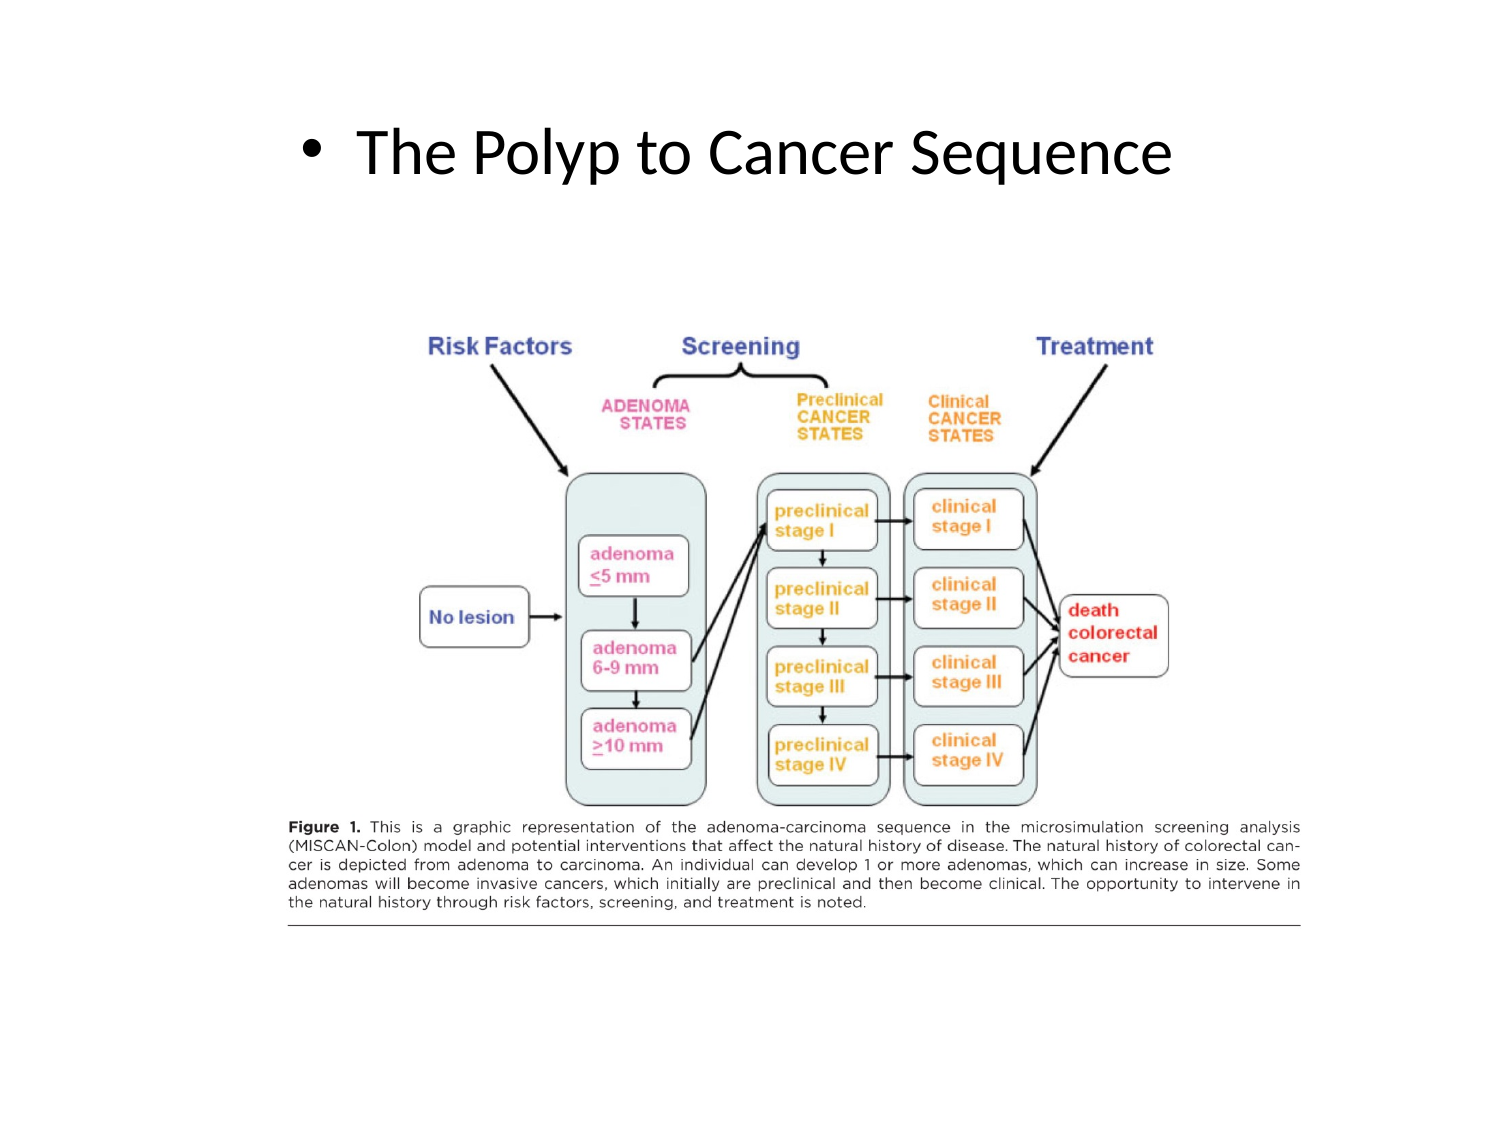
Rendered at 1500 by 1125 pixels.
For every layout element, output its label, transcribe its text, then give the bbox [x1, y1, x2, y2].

picture [274, 312, 1324, 944]
list The Polyp to Cancer Sequence [0, 99, 1475, 1005]
